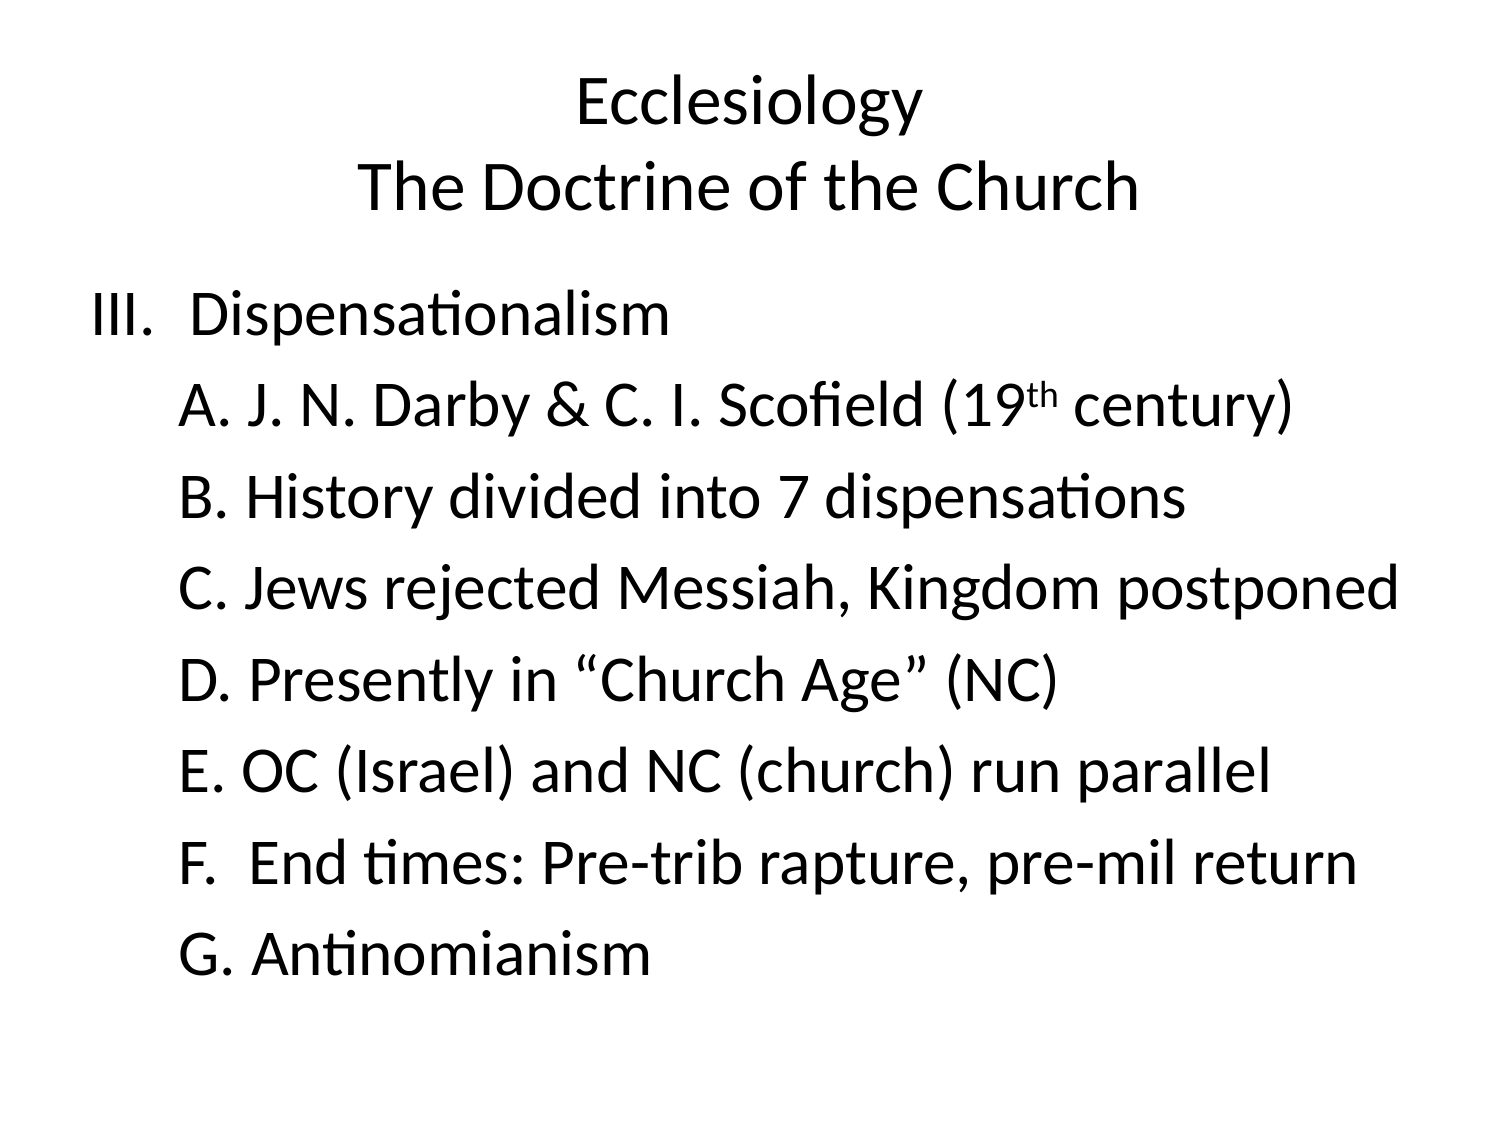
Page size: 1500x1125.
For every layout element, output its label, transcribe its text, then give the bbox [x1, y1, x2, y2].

list Dispensationalism A. J. N. Darby & C. I. Scofield (19th century) B. History divided into 7 dispensations C. Jews rejected Messiah, Kingdom postponed D. Presently in “Church Age” (NC) E. OC (Israel) and NC (church) run parallel F. End times: Pre-trib rapture, pre-mil return G. Antinomianism [75, 262, 1425, 1005]
title Ecclesiology The Doctrine of the Church [75, 45, 1425, 233]
